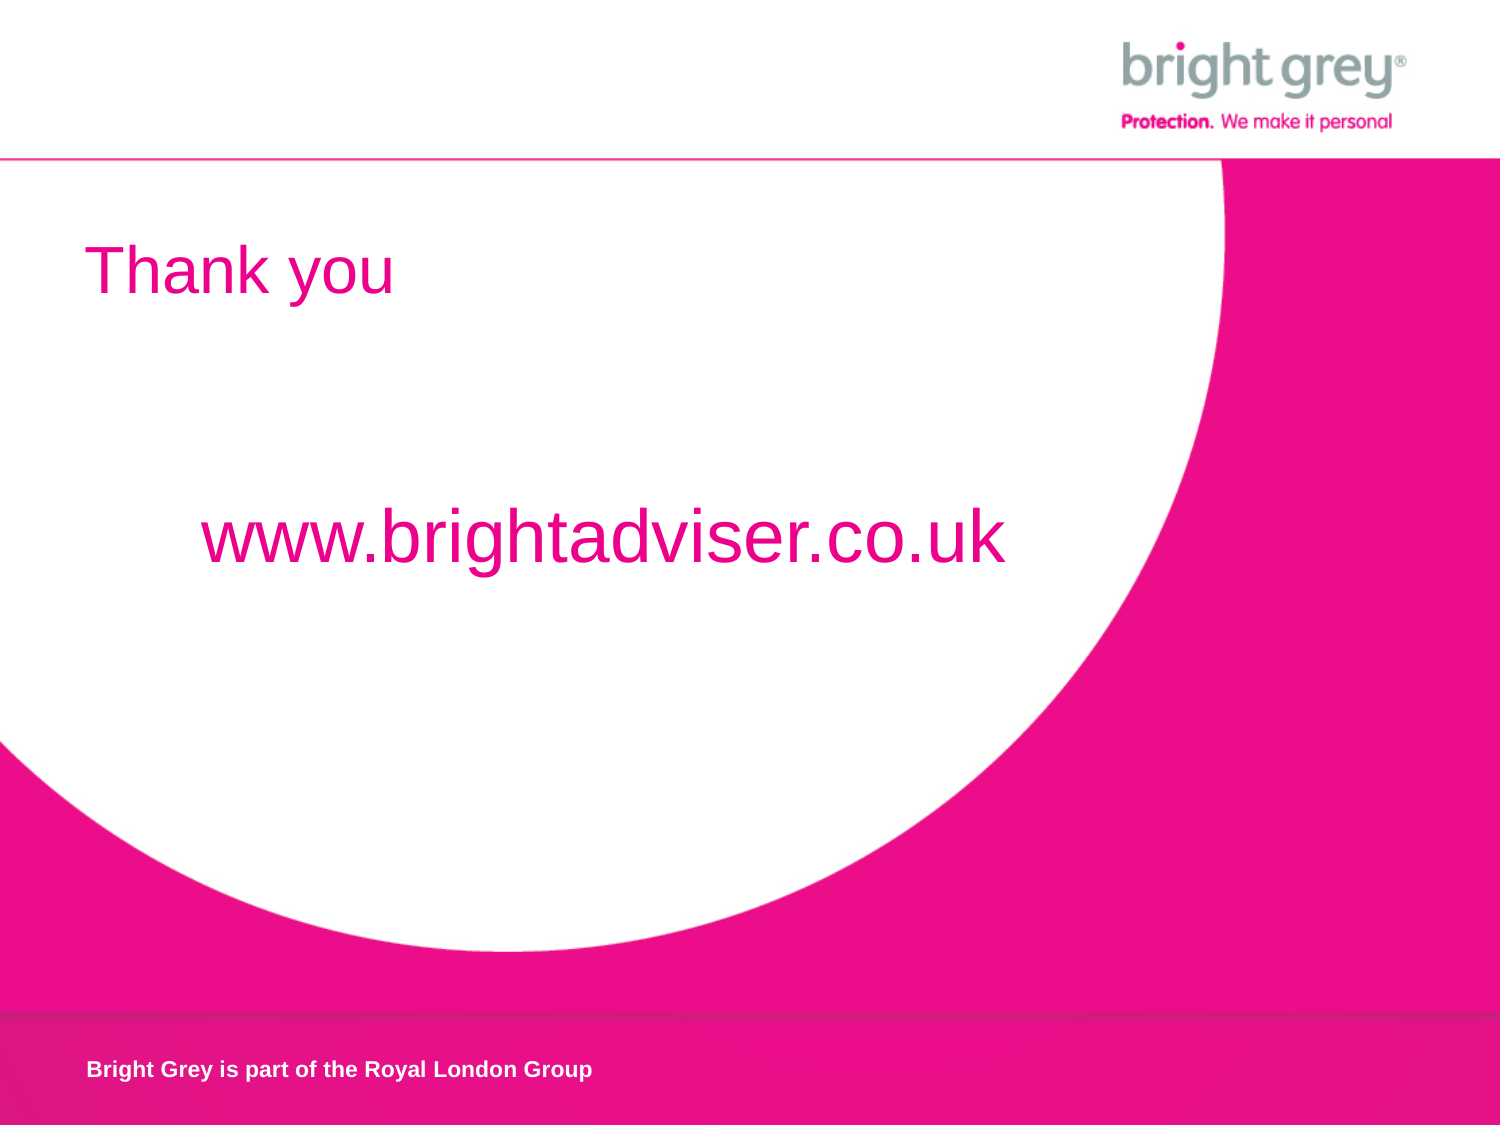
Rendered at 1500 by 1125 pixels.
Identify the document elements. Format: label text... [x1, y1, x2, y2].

picture [0, 0, 1500, 1125]
text_box www.brightadviser.co.uk [186, 479, 1022, 585]
title Thank you [69, 224, 1175, 411]
